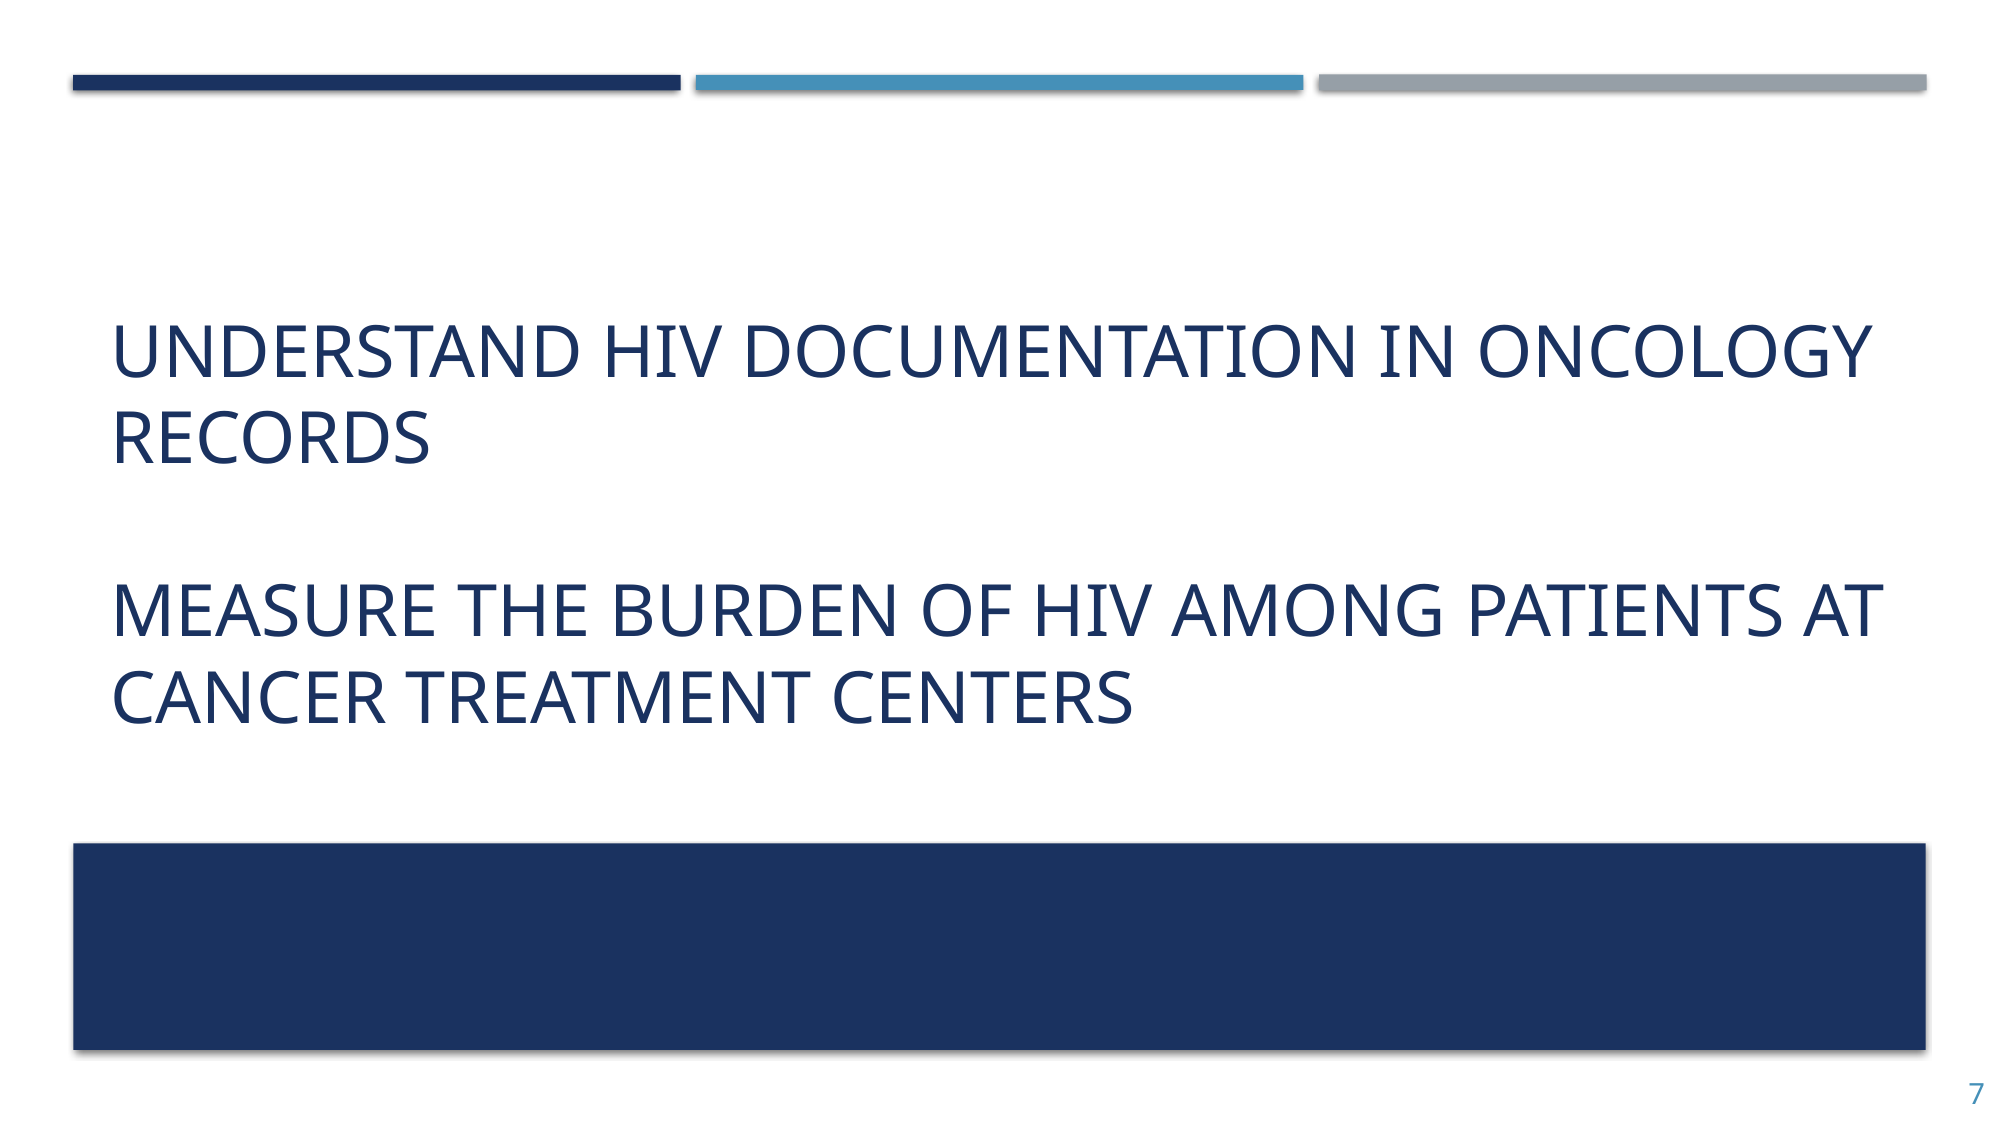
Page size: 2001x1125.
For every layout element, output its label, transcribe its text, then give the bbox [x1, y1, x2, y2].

title Understand HIV Documentation in oncology records Measure the burden of HIV among patients at cancer treatment centers [95, 295, 1905, 745]
slide_number 7 [1827, 1065, 2000, 1125]
